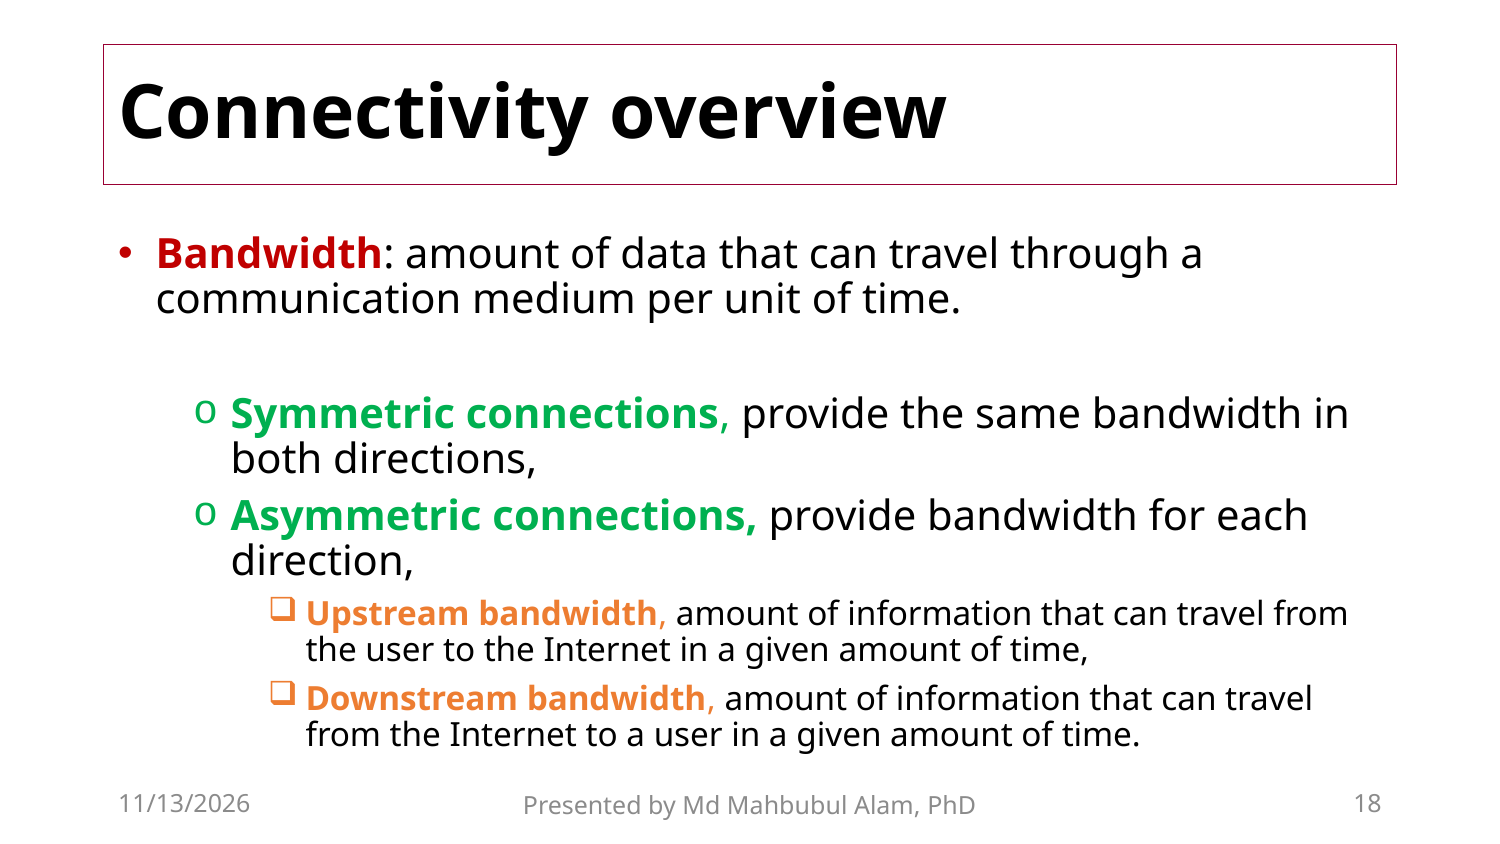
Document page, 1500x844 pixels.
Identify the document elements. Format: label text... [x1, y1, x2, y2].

footer Presented by Md Mahbubul Alam, PhD [496, 782, 1004, 827]
slide_number 18 [1059, 782, 1397, 827]
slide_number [103, 782, 441, 827]
title Connectivity overview [103, 44, 1397, 185]
list Bandwidth: amount of data that can travel through a communication medium per unit of time. Symmetric connections, provide the same bandwidth in both directions, Asymmetric connections, provide bandwidth for each direction, Upstream bandwidth, amount of information that can travel from the user to the Internet in a given amount of time, Downstream bandwidth, amount of information that can travel from the Internet to a user in a given amount of time. [103, 224, 1397, 760]
